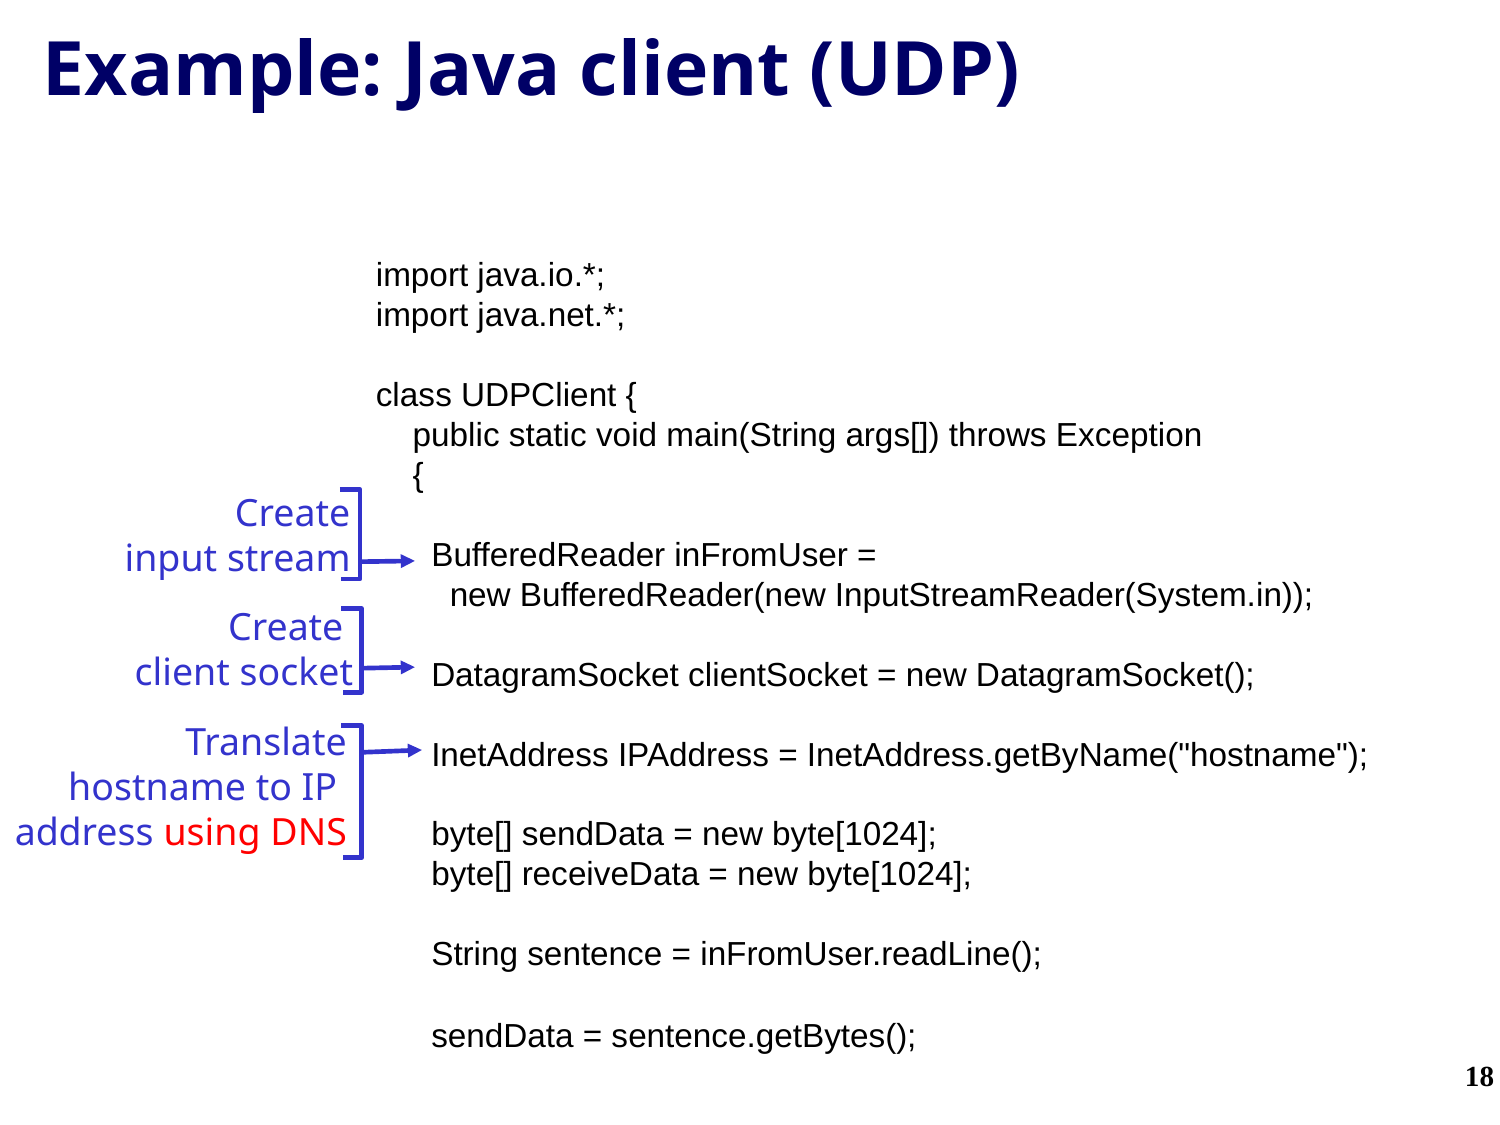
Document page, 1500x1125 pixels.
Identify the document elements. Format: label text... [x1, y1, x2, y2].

slide_number 18 [1034, 1049, 1500, 1125]
text_box [360, 661, 415, 674]
text_box [361, 554, 415, 568]
text_box Create client socket [119, 596, 368, 701]
text_box [339, 489, 361, 579]
text_box import java.io.*; import java.net.*; class UDPClient { public static void main(String args[]) throws Exception { BufferedReader inFromUser = new BufferedReader(new InputStreamReader(System.in)); DatagramSocket clientSocket = new DatagramSocket(); InetAddress IPAddress = InetAddress.getByName("hostname"); byte[] sendData = new byte[1024]; byte[] receiveData = new byte[1024]; String sentence = inFromUser.readLine(); sendData = sentence.getBytes(); [361, 246, 1394, 1070]
text_box [362, 744, 422, 757]
text_box Translate hostname to IP address using DNS [0, 710, 362, 860]
title Example: Java client (UDP) [27, 12, 1485, 163]
text_box [341, 725, 362, 858]
text_box Create input stream [109, 481, 366, 587]
text_box [341, 608, 362, 693]
